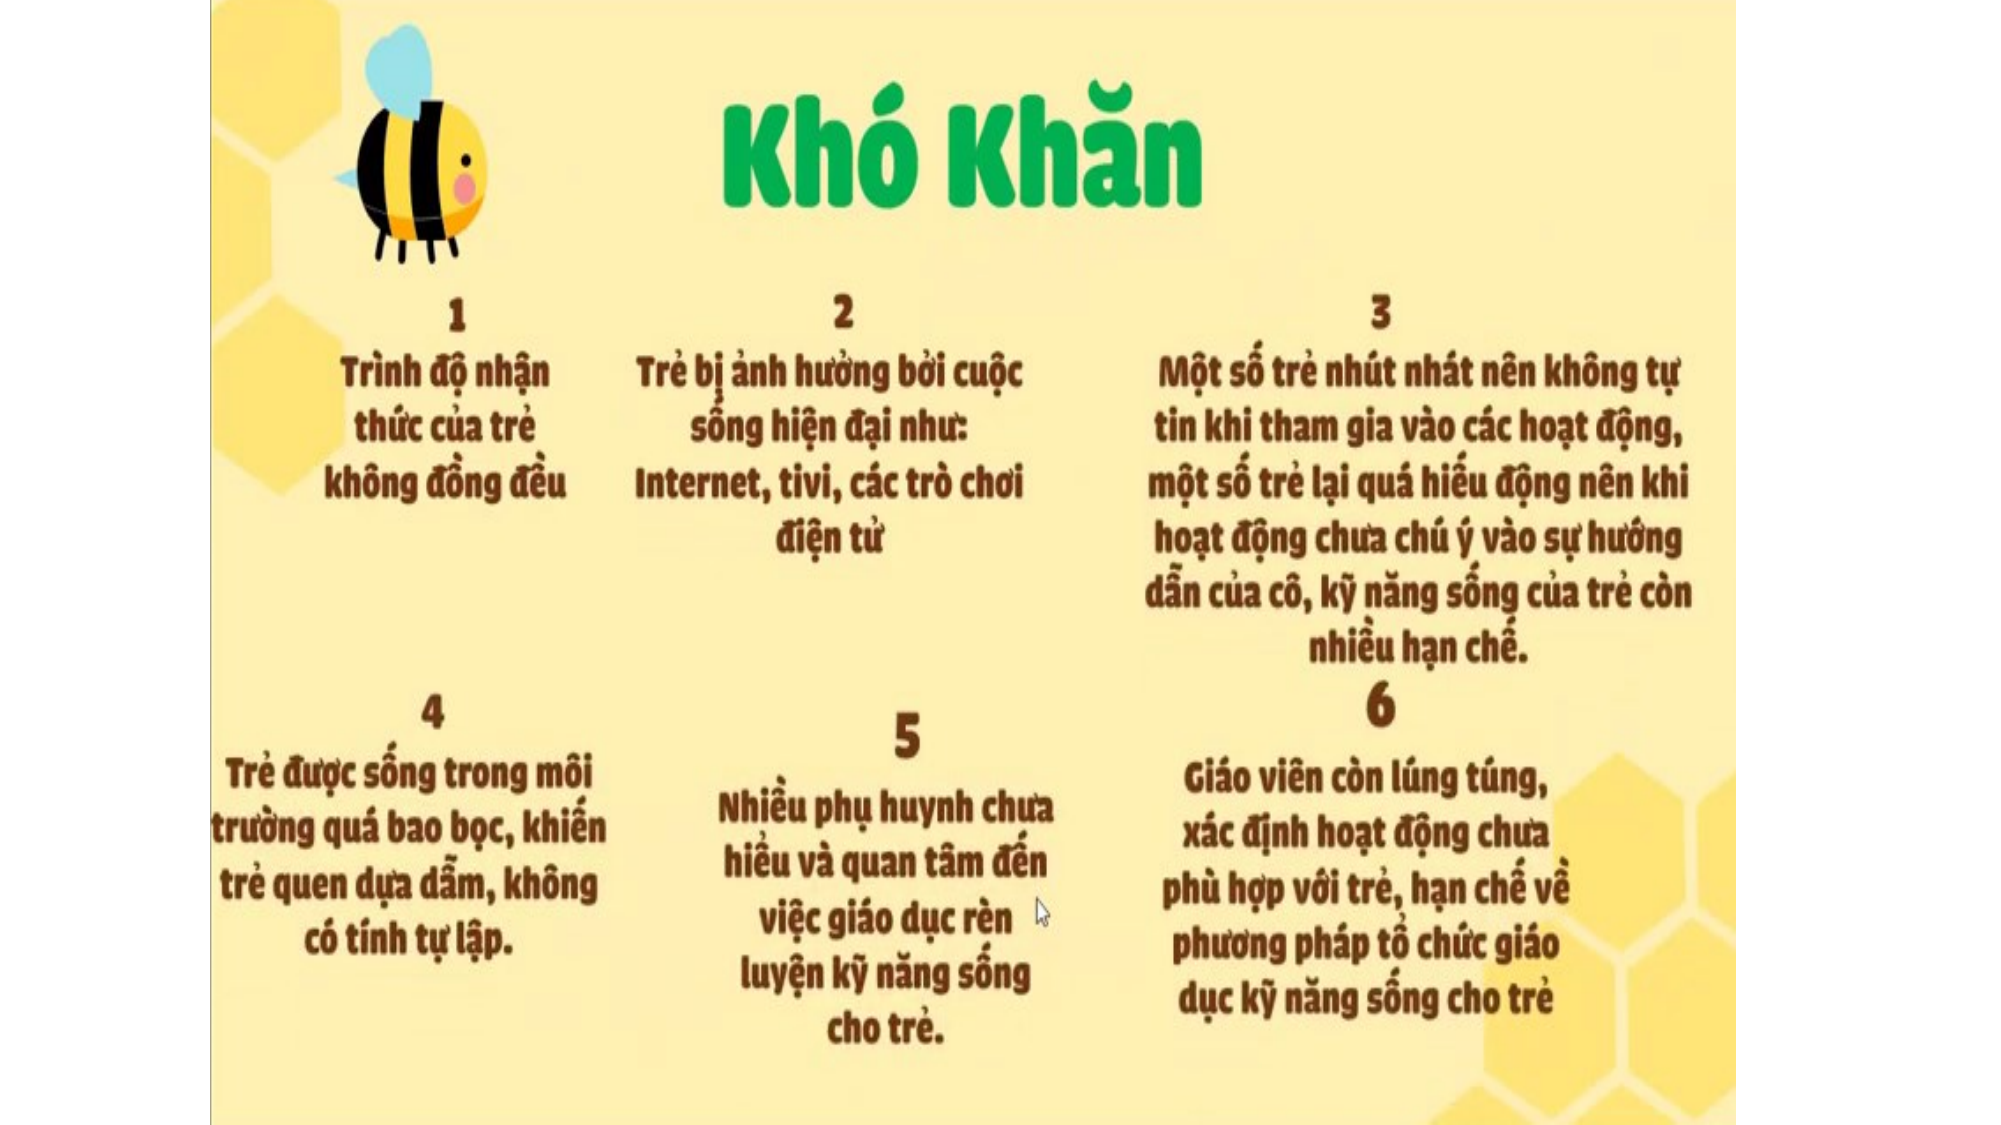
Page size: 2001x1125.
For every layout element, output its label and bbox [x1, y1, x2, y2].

picture [209, 0, 1736, 1125]
